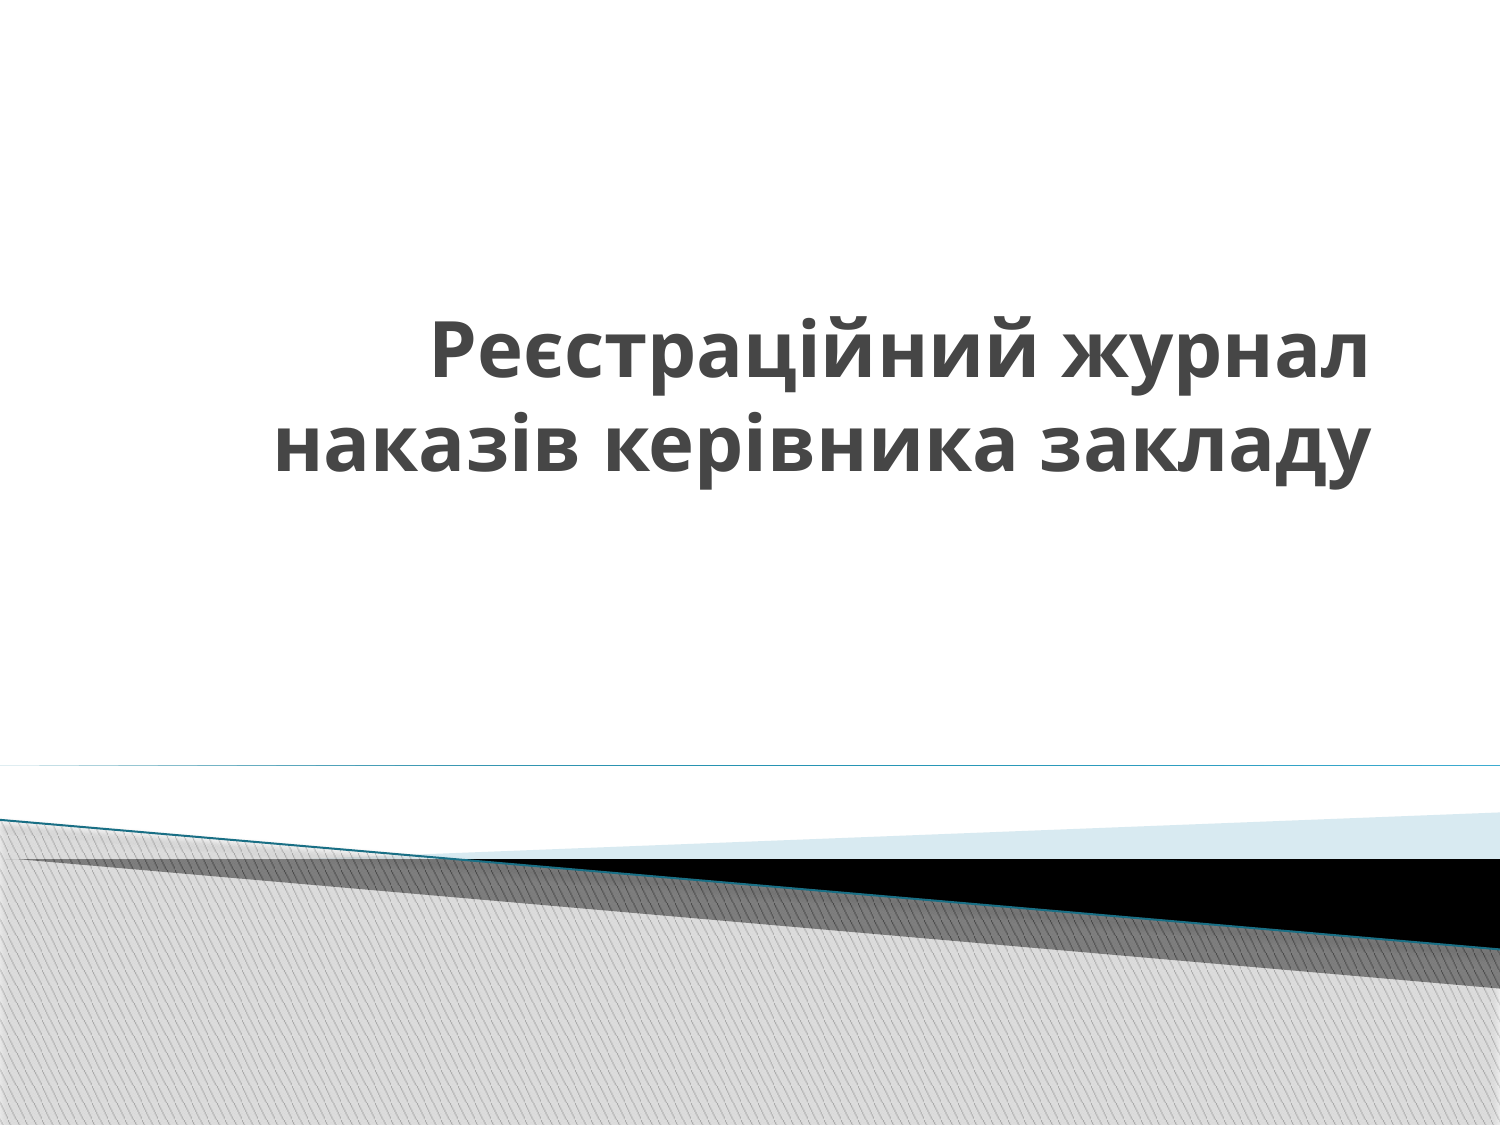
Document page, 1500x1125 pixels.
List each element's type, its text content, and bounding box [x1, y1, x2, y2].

picture [5, 859, 1500, 989]
title Реєстраційний журнал наказів керівника закладу [112, 287, 1388, 588]
